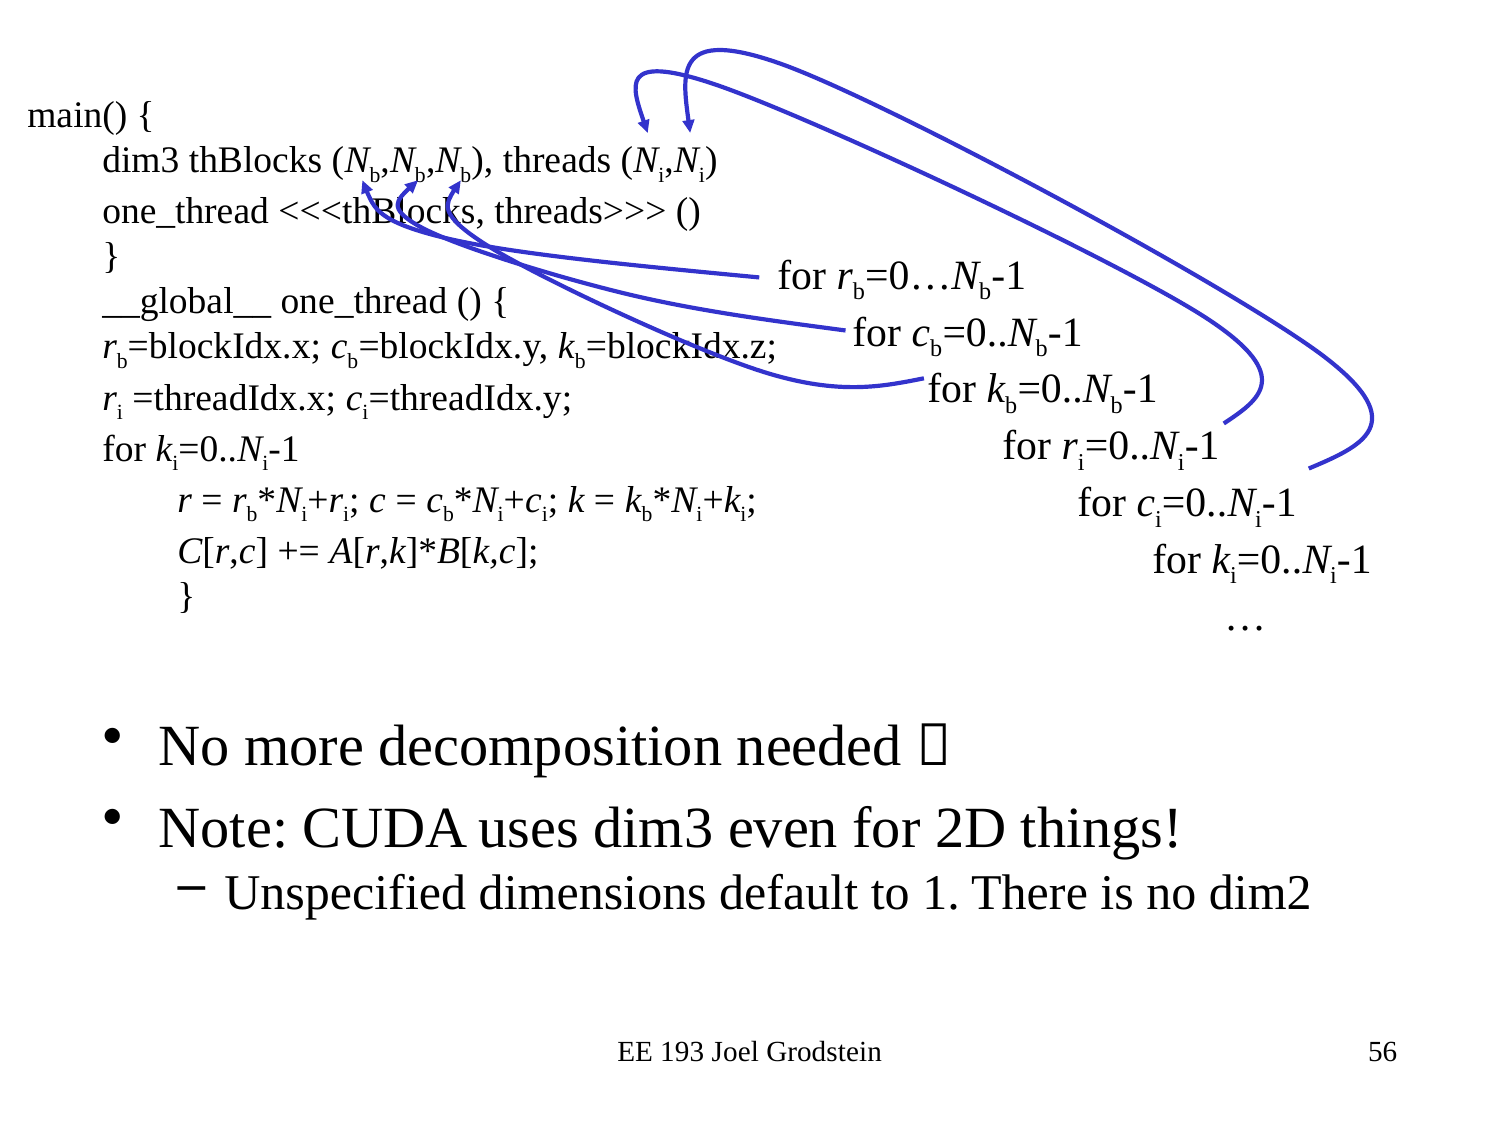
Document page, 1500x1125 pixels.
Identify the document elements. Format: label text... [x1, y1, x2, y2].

text_box [633, 69, 1226, 426]
text_box [404, 180, 540, 223]
text_box [448, 180, 589, 235]
text_box main() { dim3 thBlocks (Nb,Nb,Nb), threads (Ni,Ni) one_thread <<<thBlocks, threads>>> () } __global__ one_thread () { rb=blockIdx.x; cb=blockIdx.y, kb=blockIdx.z; ri =threadIdx.x; ci=threadIdx.y; for ki=0..Ni-1 r = rb*Ni+ri; c = cb*Ni+ci; k = kb*Ni+ki; C[r,c] += A[r,k]*B[k,c]; } [12, 82, 813, 624]
text_box [446, 241, 846, 333]
text_box [361, 180, 760, 280]
text_box [522, 268, 925, 390]
text_box [682, 47, 1375, 471]
footer EE 193 Joel Grodstein [512, 1024, 988, 1101]
list No more decomposition needed  Note: CUDA uses dim3 even for 2D things! Unspecified dimensions default to 1. There is no dim2 [87, 699, 1388, 1000]
text_box for rb=0…Nb-1 for cb=0..Nb-1 for kb=0..Nb-1 for ri=0..Ni-1 for ci=0..Ni-1 for ki=0..Ni-1 … [762, 240, 1450, 647]
